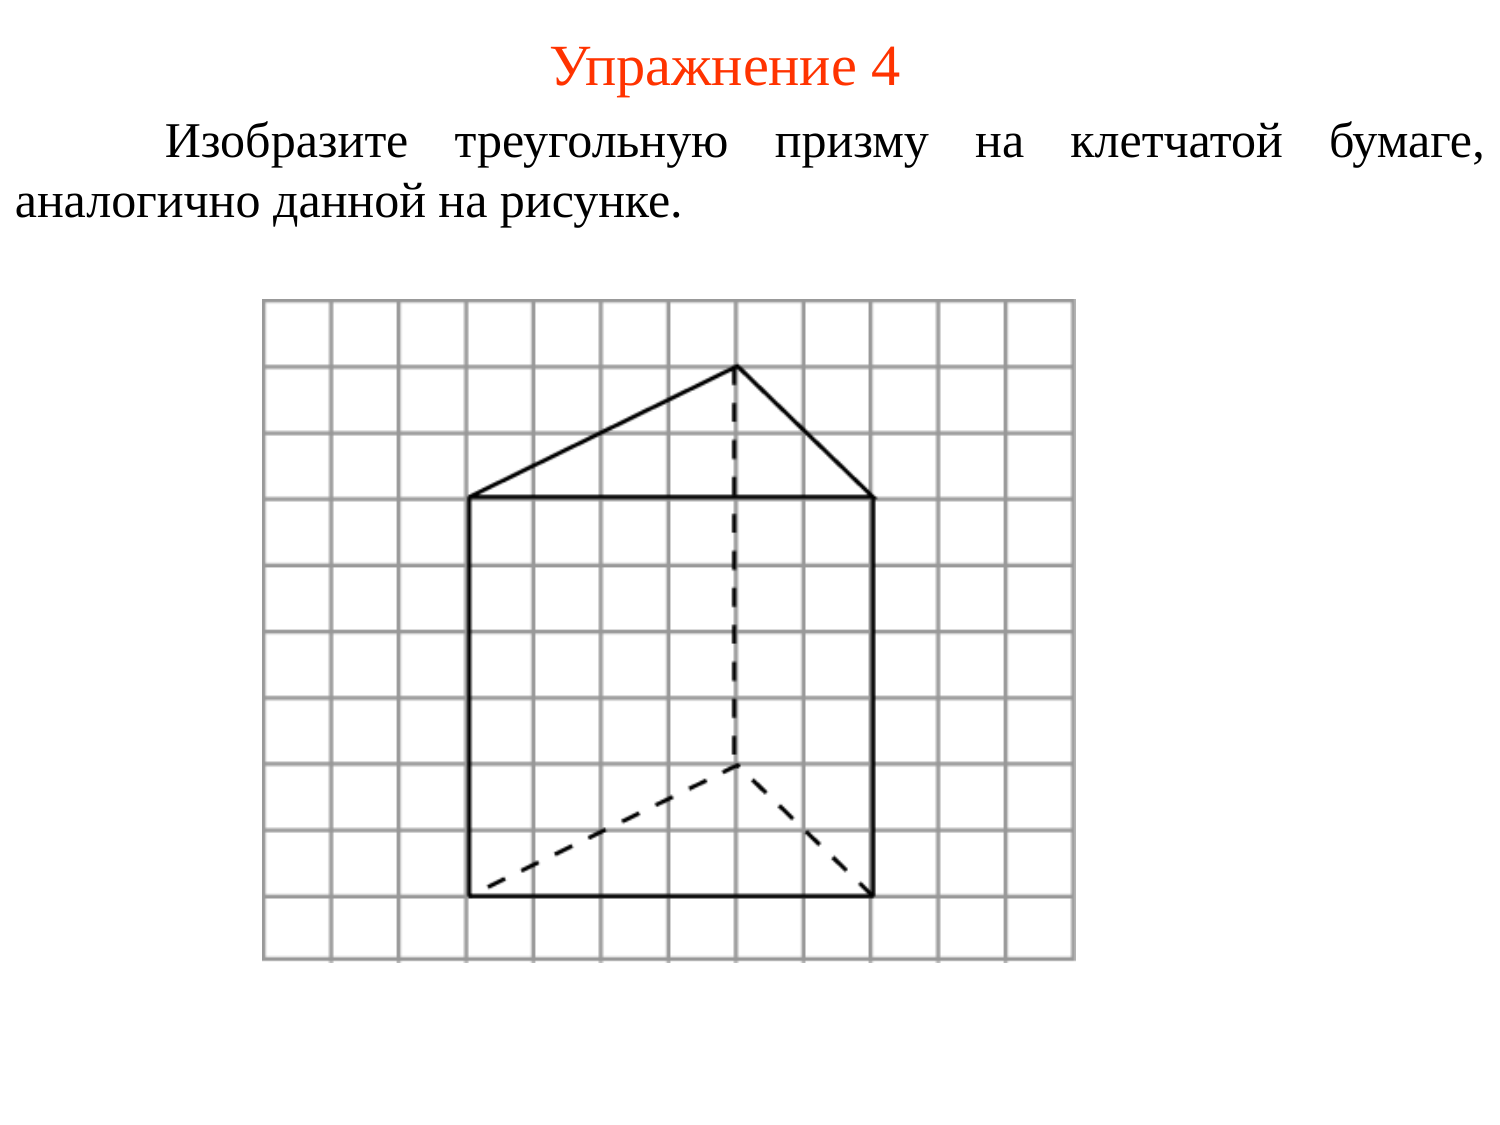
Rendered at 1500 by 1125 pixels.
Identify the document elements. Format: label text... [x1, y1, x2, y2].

title Упражнение 4 [87, 24, 1363, 100]
text_box Изобразите треугольную призму на клетчатой бумаге, аналогично данной на рисунке. [0, 99, 1500, 235]
picture [262, 299, 1076, 963]
